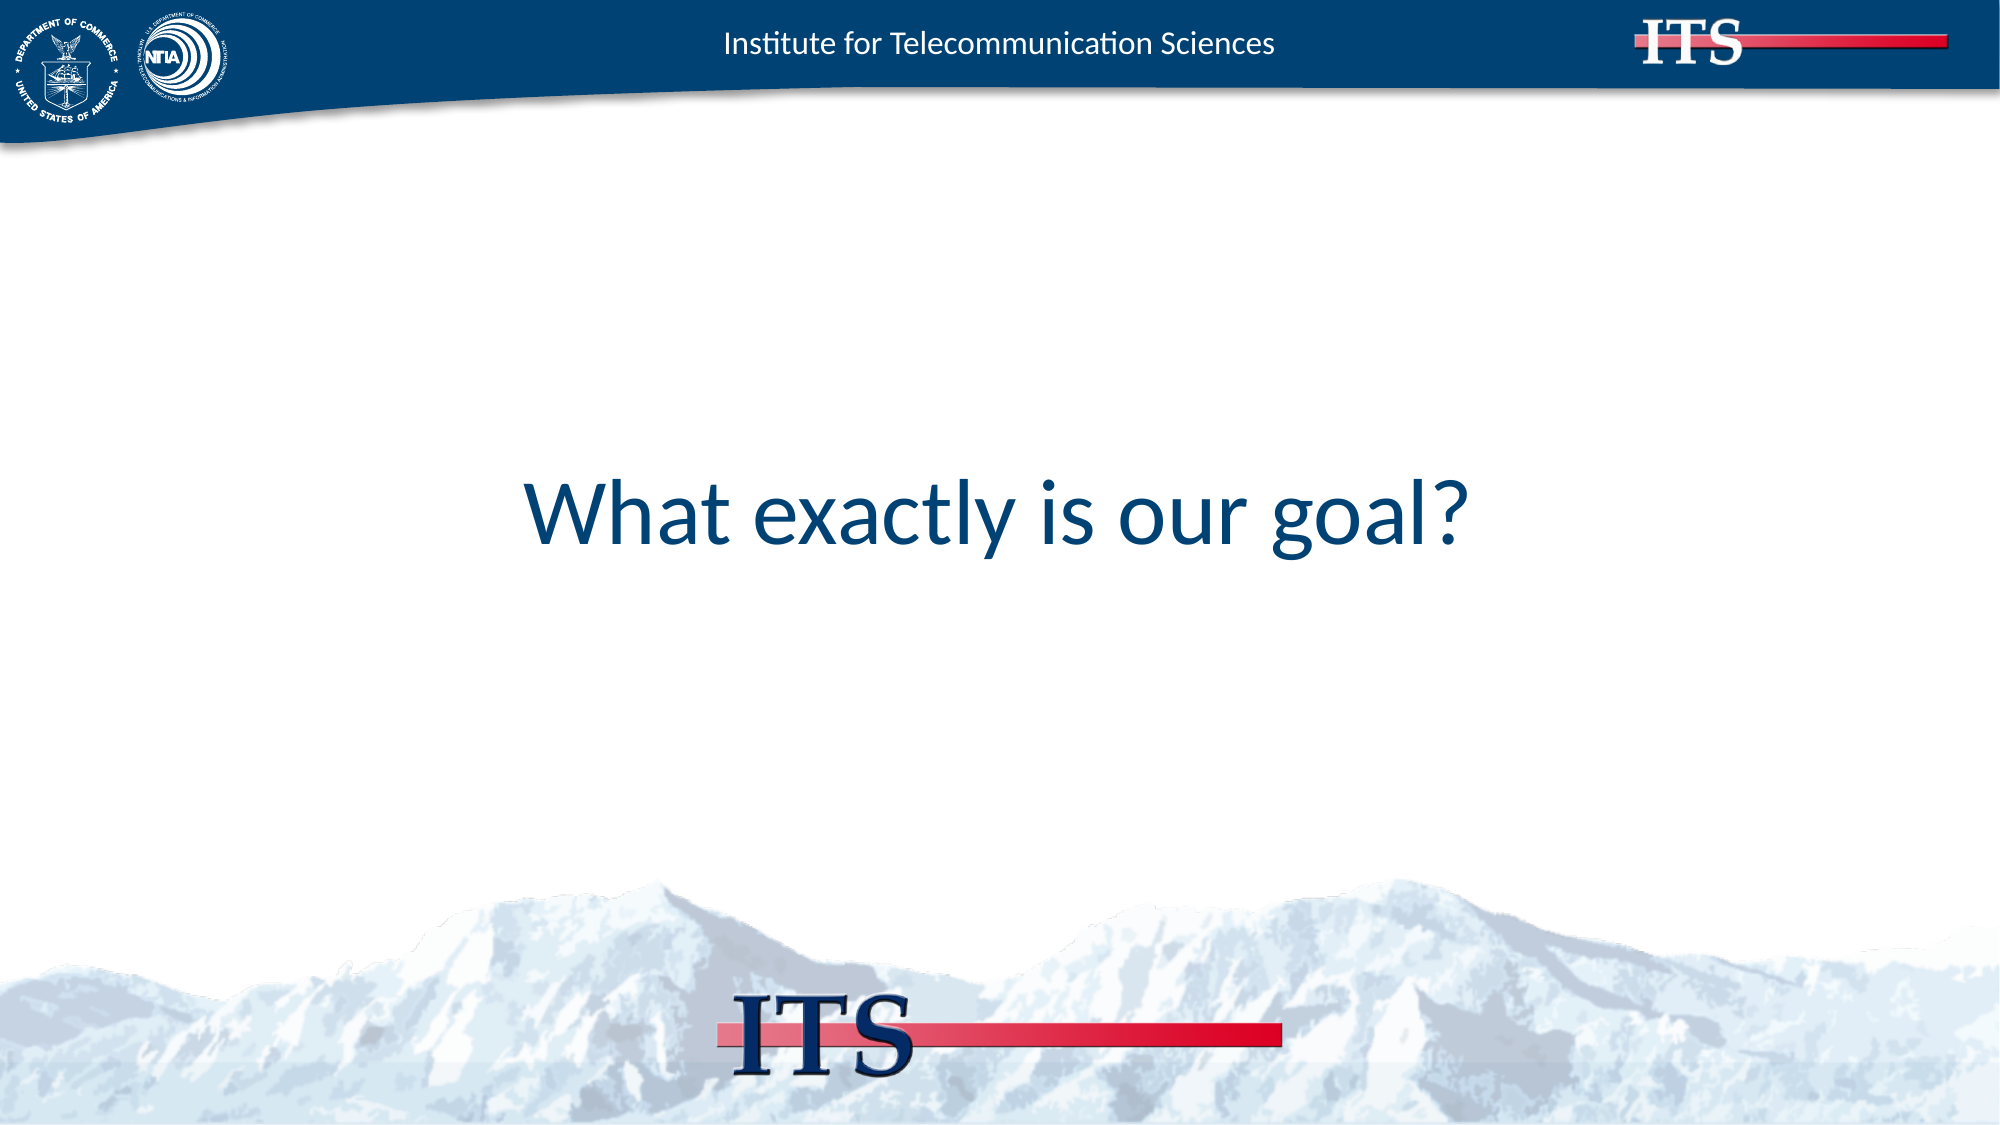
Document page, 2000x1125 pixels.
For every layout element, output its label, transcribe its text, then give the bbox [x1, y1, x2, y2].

picture [0, 878, 2000, 1124]
picture [1624, 15, 1957, 68]
title What exactly is our goal? [136, 280, 1861, 749]
